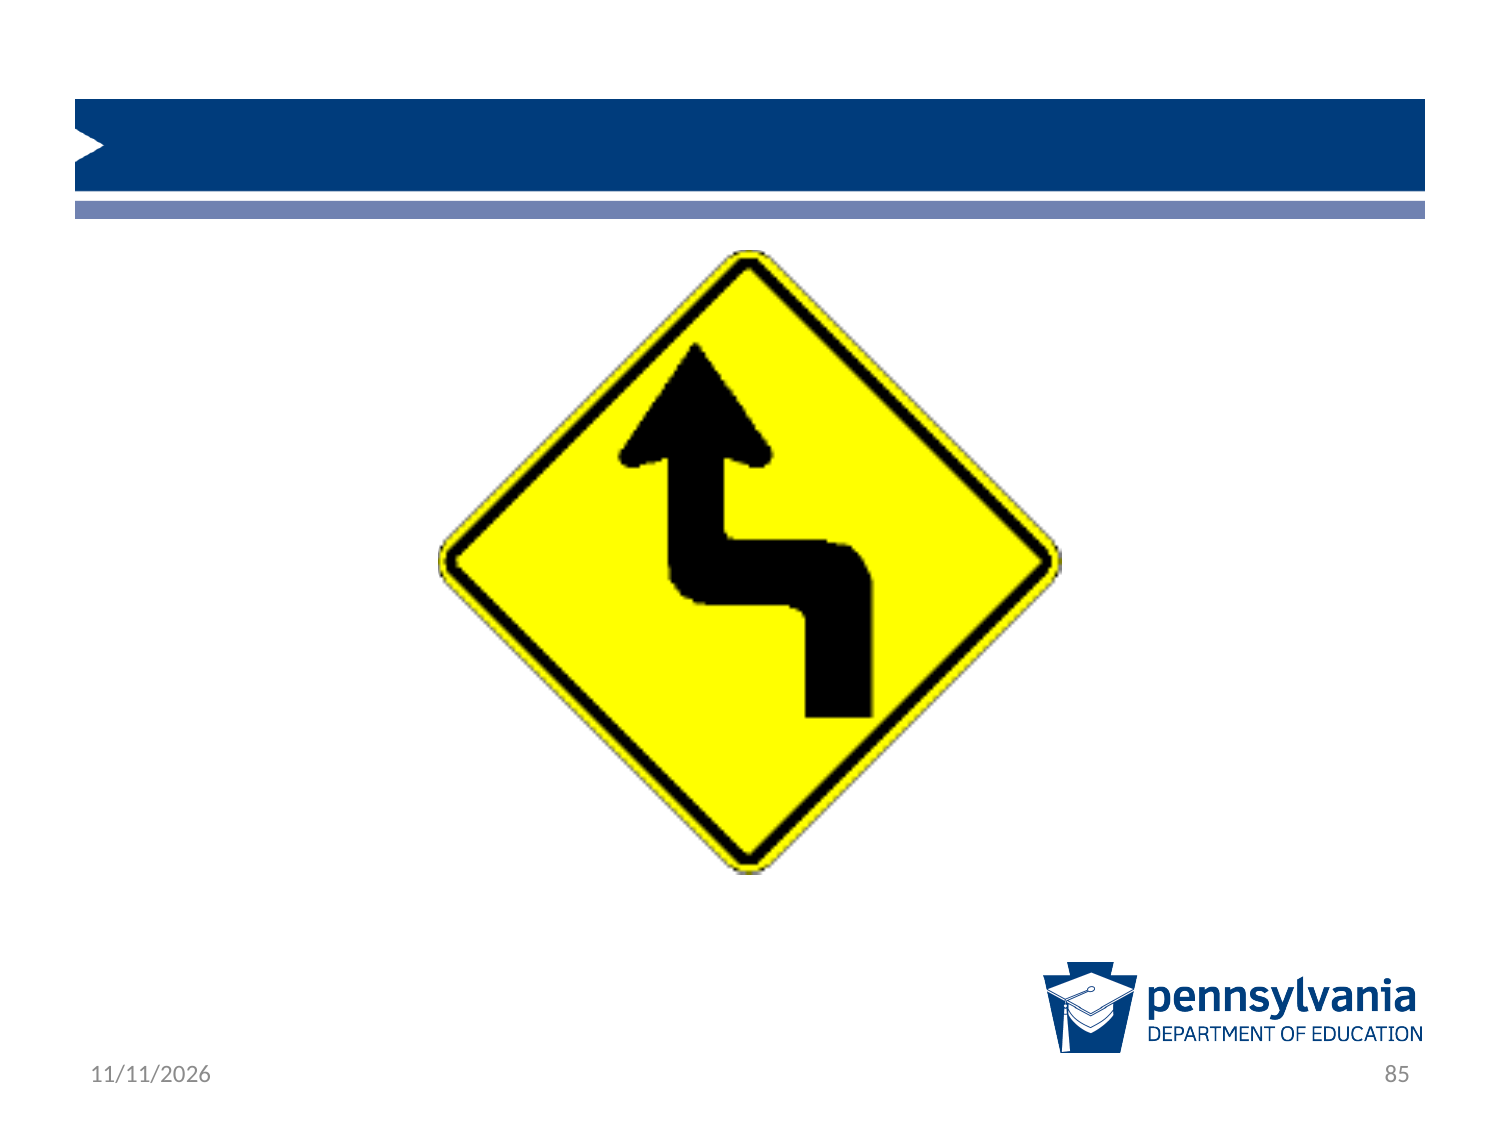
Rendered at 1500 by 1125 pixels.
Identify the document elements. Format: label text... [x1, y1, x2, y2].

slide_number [75, 1042, 425, 1103]
slide_number 85 [1074, 1042, 1425, 1103]
picture [437, 250, 1063, 875]
picture [1043, 962, 1422, 1053]
picture [75, 99, 1425, 219]
